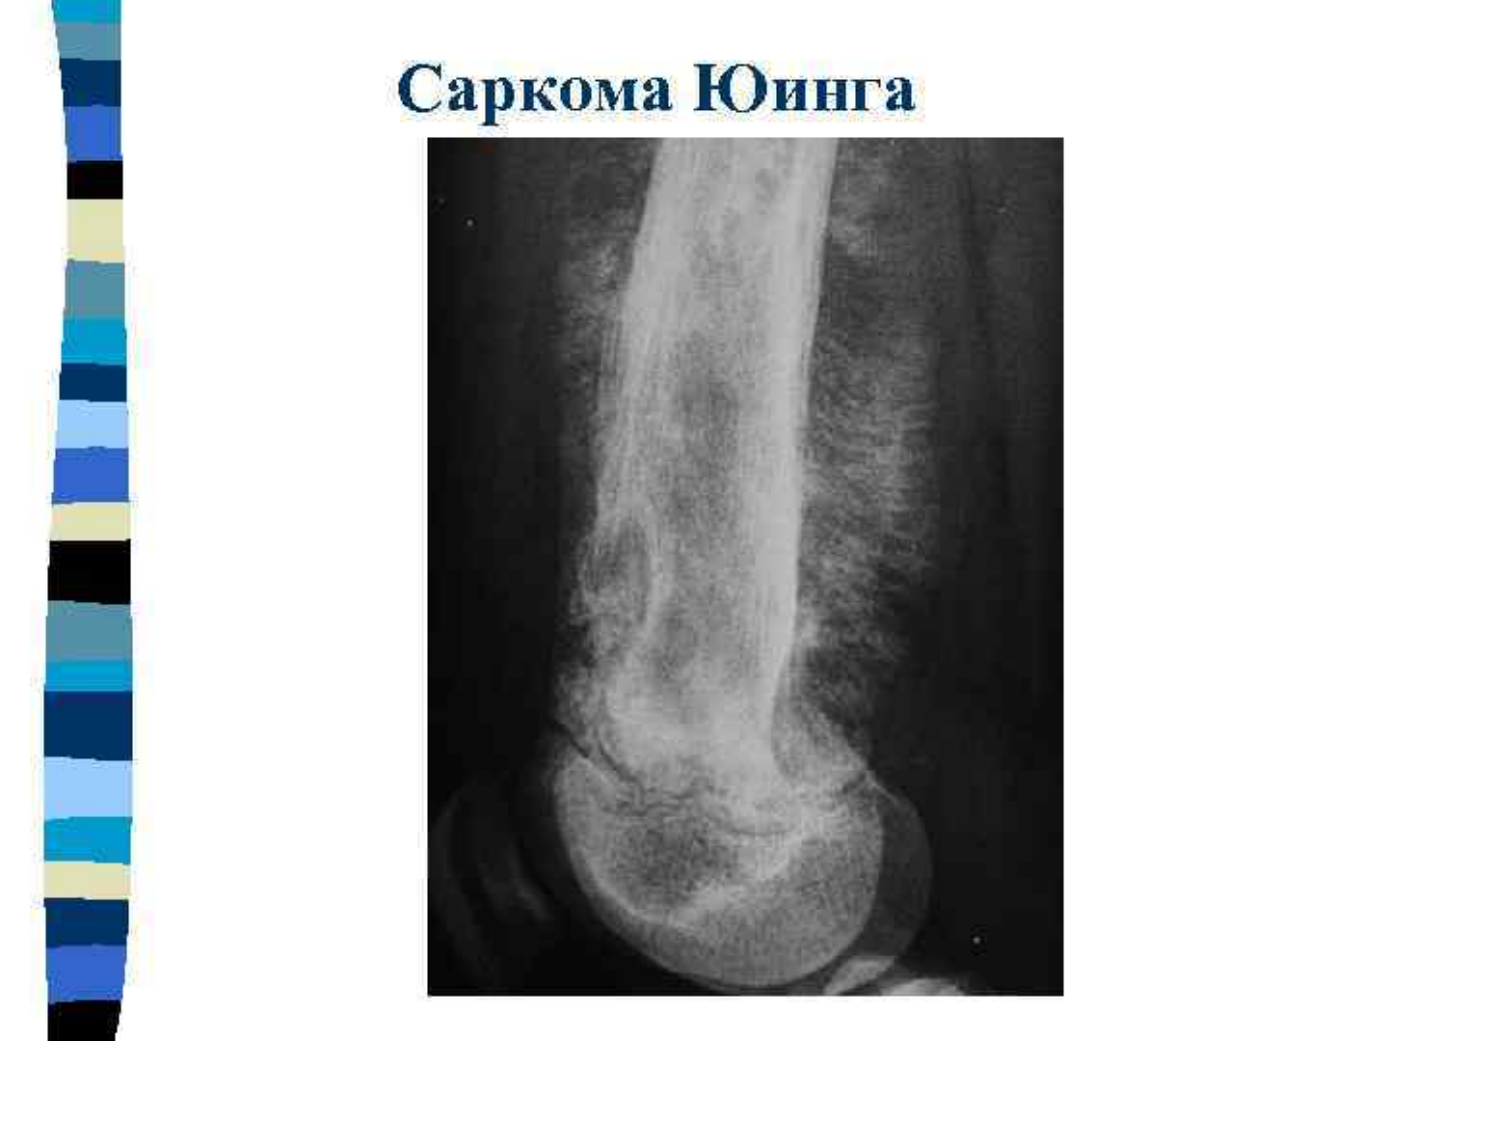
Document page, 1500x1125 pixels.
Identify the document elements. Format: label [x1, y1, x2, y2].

picture [0, 0, 1389, 1042]
